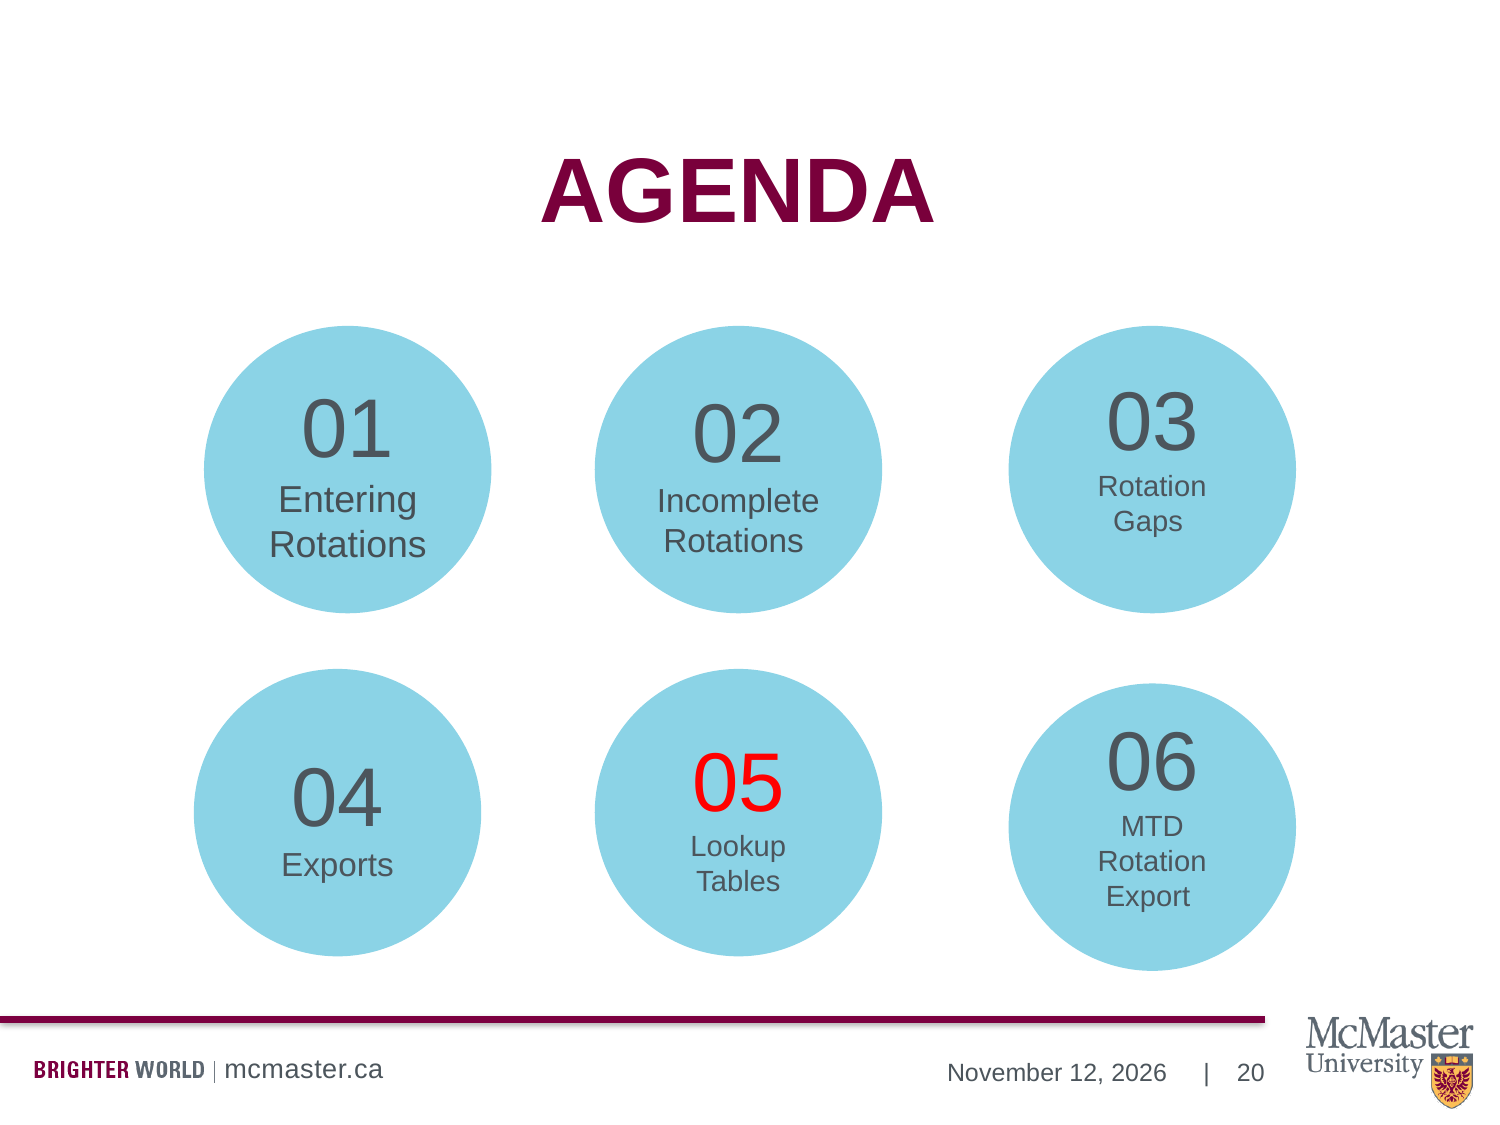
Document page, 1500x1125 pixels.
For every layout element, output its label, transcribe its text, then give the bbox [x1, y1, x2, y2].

text_box 05 Lookup Tables [594, 668, 883, 957]
title AGENDA [18, 133, 1459, 242]
slide_number 20 [1186, 1041, 1265, 1101]
picture [1306, 1016, 1474, 1109]
text_box 04 Exports [193, 668, 482, 957]
text_box 03 Rotation Gaps [1008, 325, 1297, 614]
text_box 02 Incomplete Rotations [594, 325, 883, 614]
picture [32, 1059, 220, 1083]
text_box 01 Entering Rotations [203, 325, 492, 614]
text_box 06 MTD Rotation Export [1008, 683, 1297, 971]
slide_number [861, 1041, 1183, 1101]
